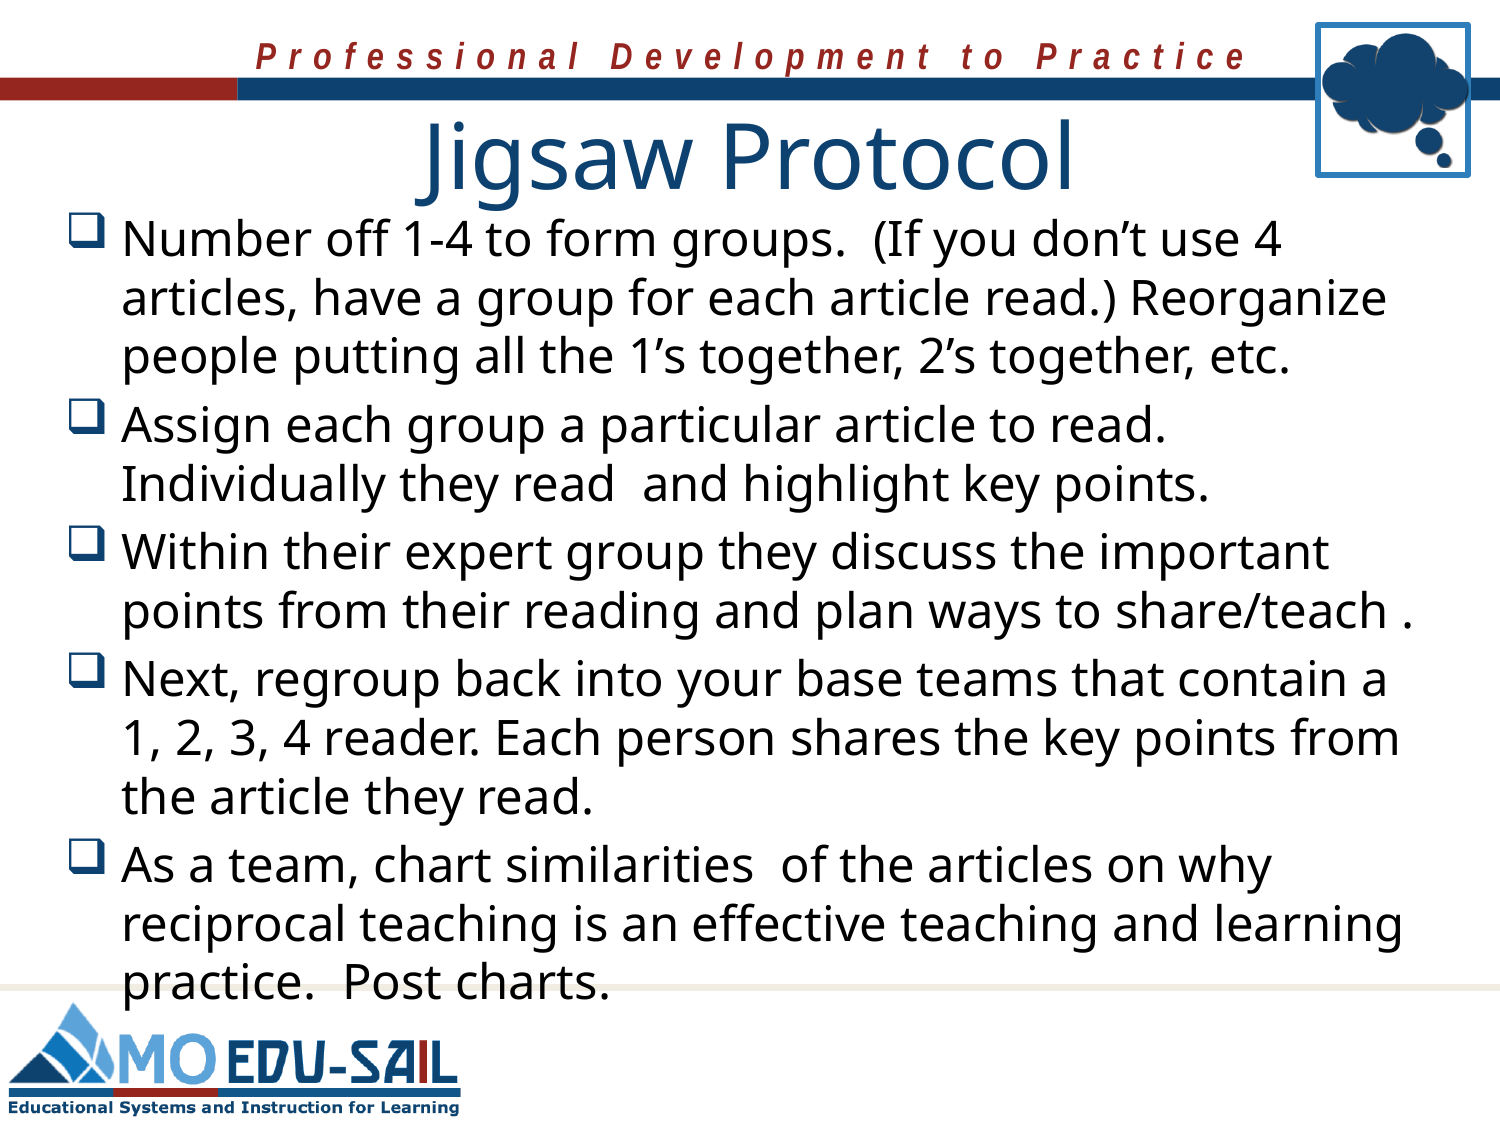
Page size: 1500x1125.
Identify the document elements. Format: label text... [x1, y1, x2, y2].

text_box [1298, 24, 1488, 176]
title Jigsaw Protocol [75, 62, 1425, 200]
list Number off 1-4 to form groups. (If you don’t use 4 articles, have a group for each article read.) Reorganize people putting all the 1’s together, 2’s together, etc. Assign each group a particular article to read. Individually they read and highlight key points. Within their expert group they discuss the important points from their reading and plan ways to share/teach . Next, regroup back into your base teams that contain a 1, 2, 3, 4 reader. Each person shares the key points from the article they read. As a team, chart similarities of the articles on why reciprocal teaching is an effective teaching and learning practice. Post charts. [50, 200, 1445, 1000]
picture [8, 997, 475, 1120]
